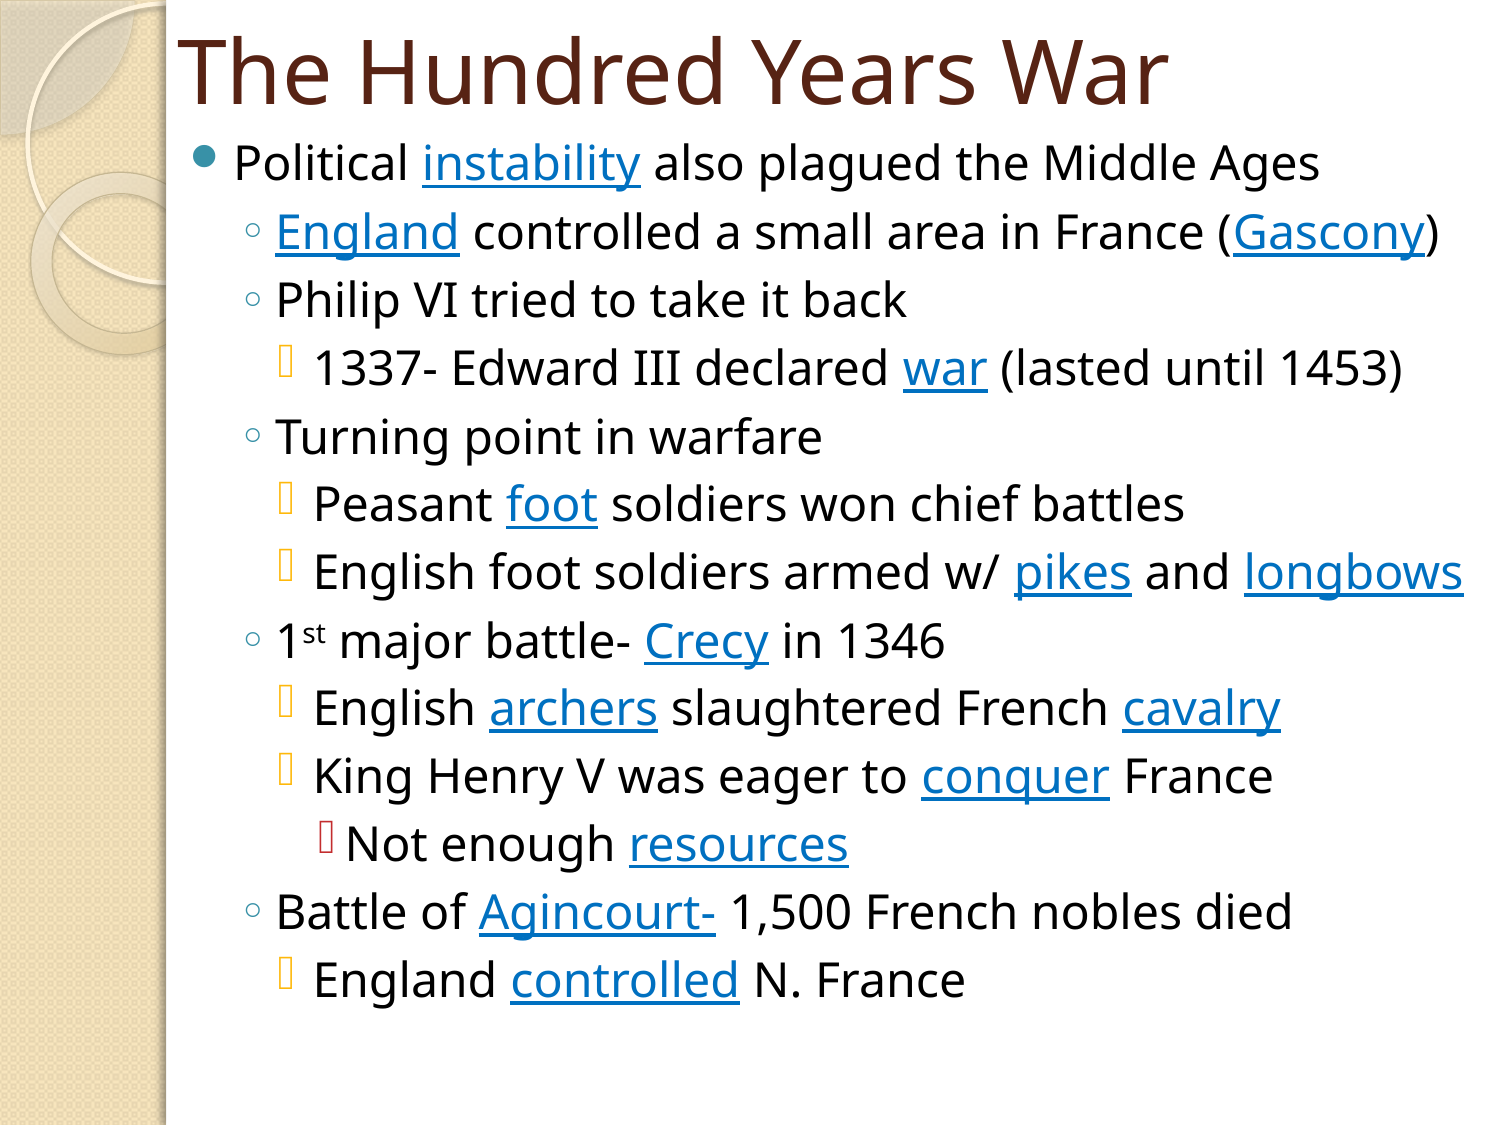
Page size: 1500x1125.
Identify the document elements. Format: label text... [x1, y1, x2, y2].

title The Hundred Years War [162, 0, 1393, 125]
list Political instability also plagued the Middle Ages England controlled a small area in France (Gascony) Philip VI tried to take it back 1337- Edward III declared war (lasted until 1453) Turning point in warfare Peasant foot soldiers won chief battles English foot soldiers armed w/ pikes and longbows 1st major battle- Crecy in 1346 English archers slaughtered French cavalry King Henry V was eager to conquer France Not enough resources Battle of Agincourt- 1,500 French nobles died England controlled N. France [162, 125, 1500, 1100]
